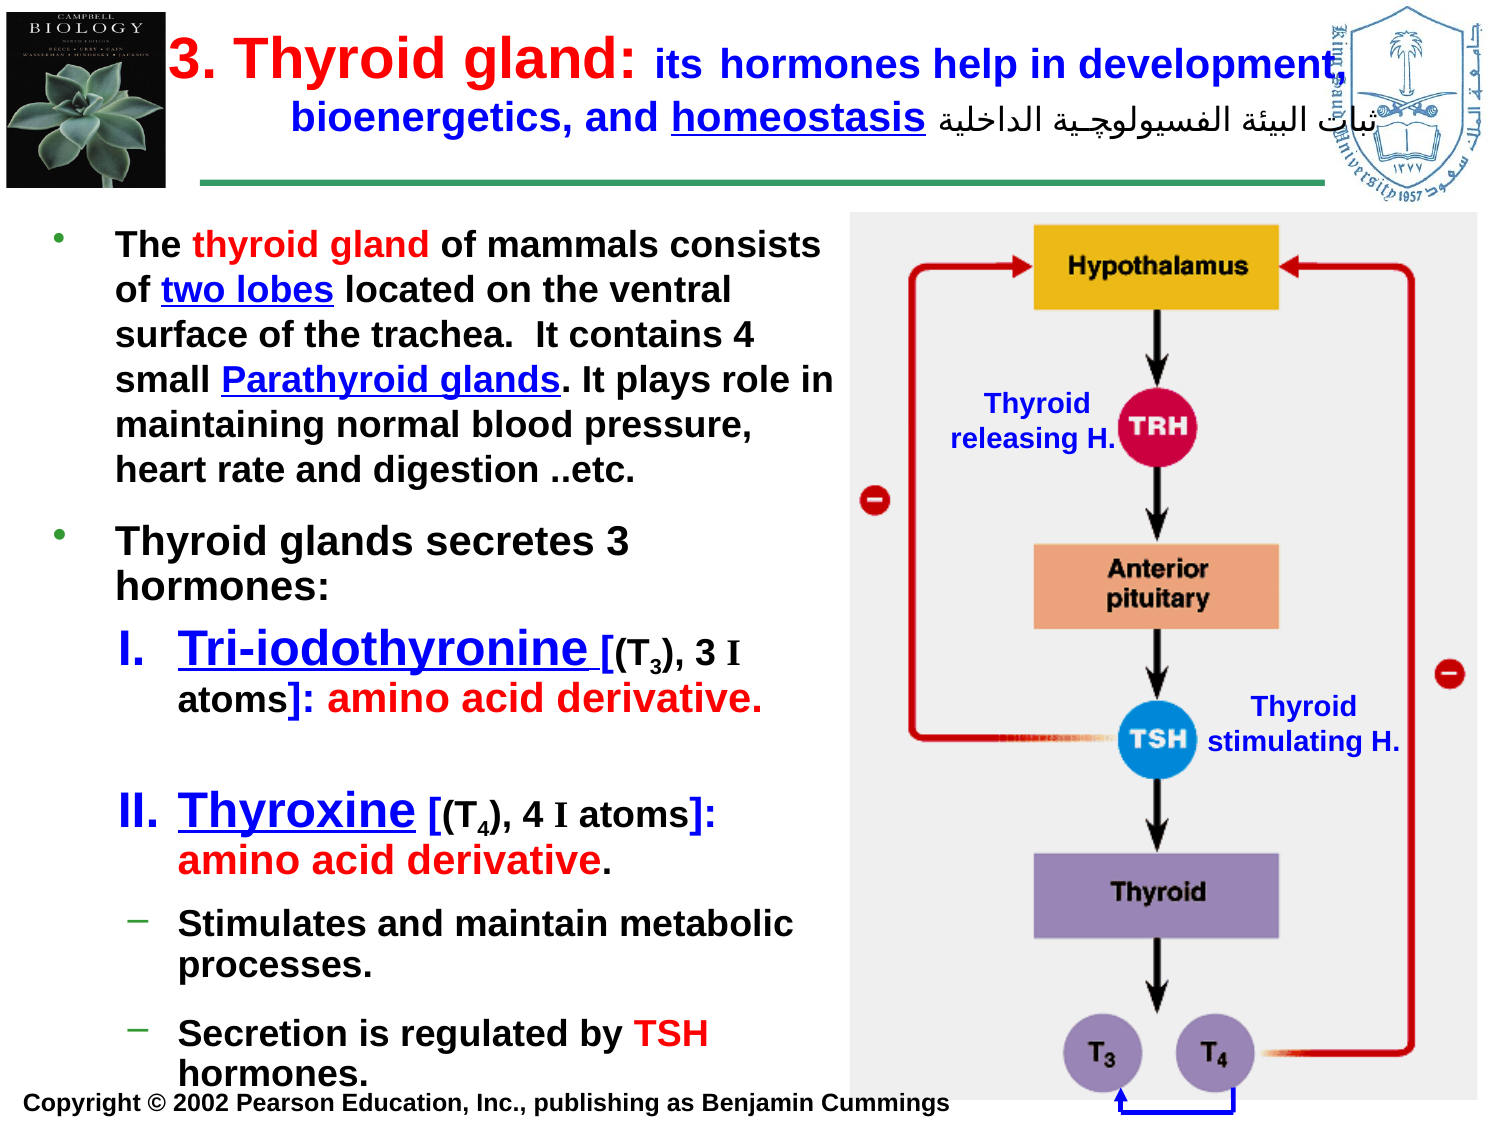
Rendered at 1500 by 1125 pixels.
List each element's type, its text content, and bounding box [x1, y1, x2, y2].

picture [849, 212, 1478, 1101]
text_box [5, 0, 1488, 209]
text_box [1120, 1087, 1234, 1113]
list The thyroid gland of mammals consists of two lobes located on the ventral surface of the trachea. It contains 4 small Parathyroid glands. It plays role in maintaining normal blood pressure, heart rate and digestion ..etc. Thyroid glands secretes 3 hormones: Tri-iodothyronine [(T3), 3 I atoms]: amino acid derivative. Thyroxine [(T4), 4 I atoms]: amino acid derivative. Stimulates and maintain metabolic processes. Secretion is regulated by TSH hormones. [0, 212, 844, 1079]
text_box Copyright © 2002 Pearson Education, Inc., publishing as Benjamin Cummings [0, 1079, 975, 1125]
